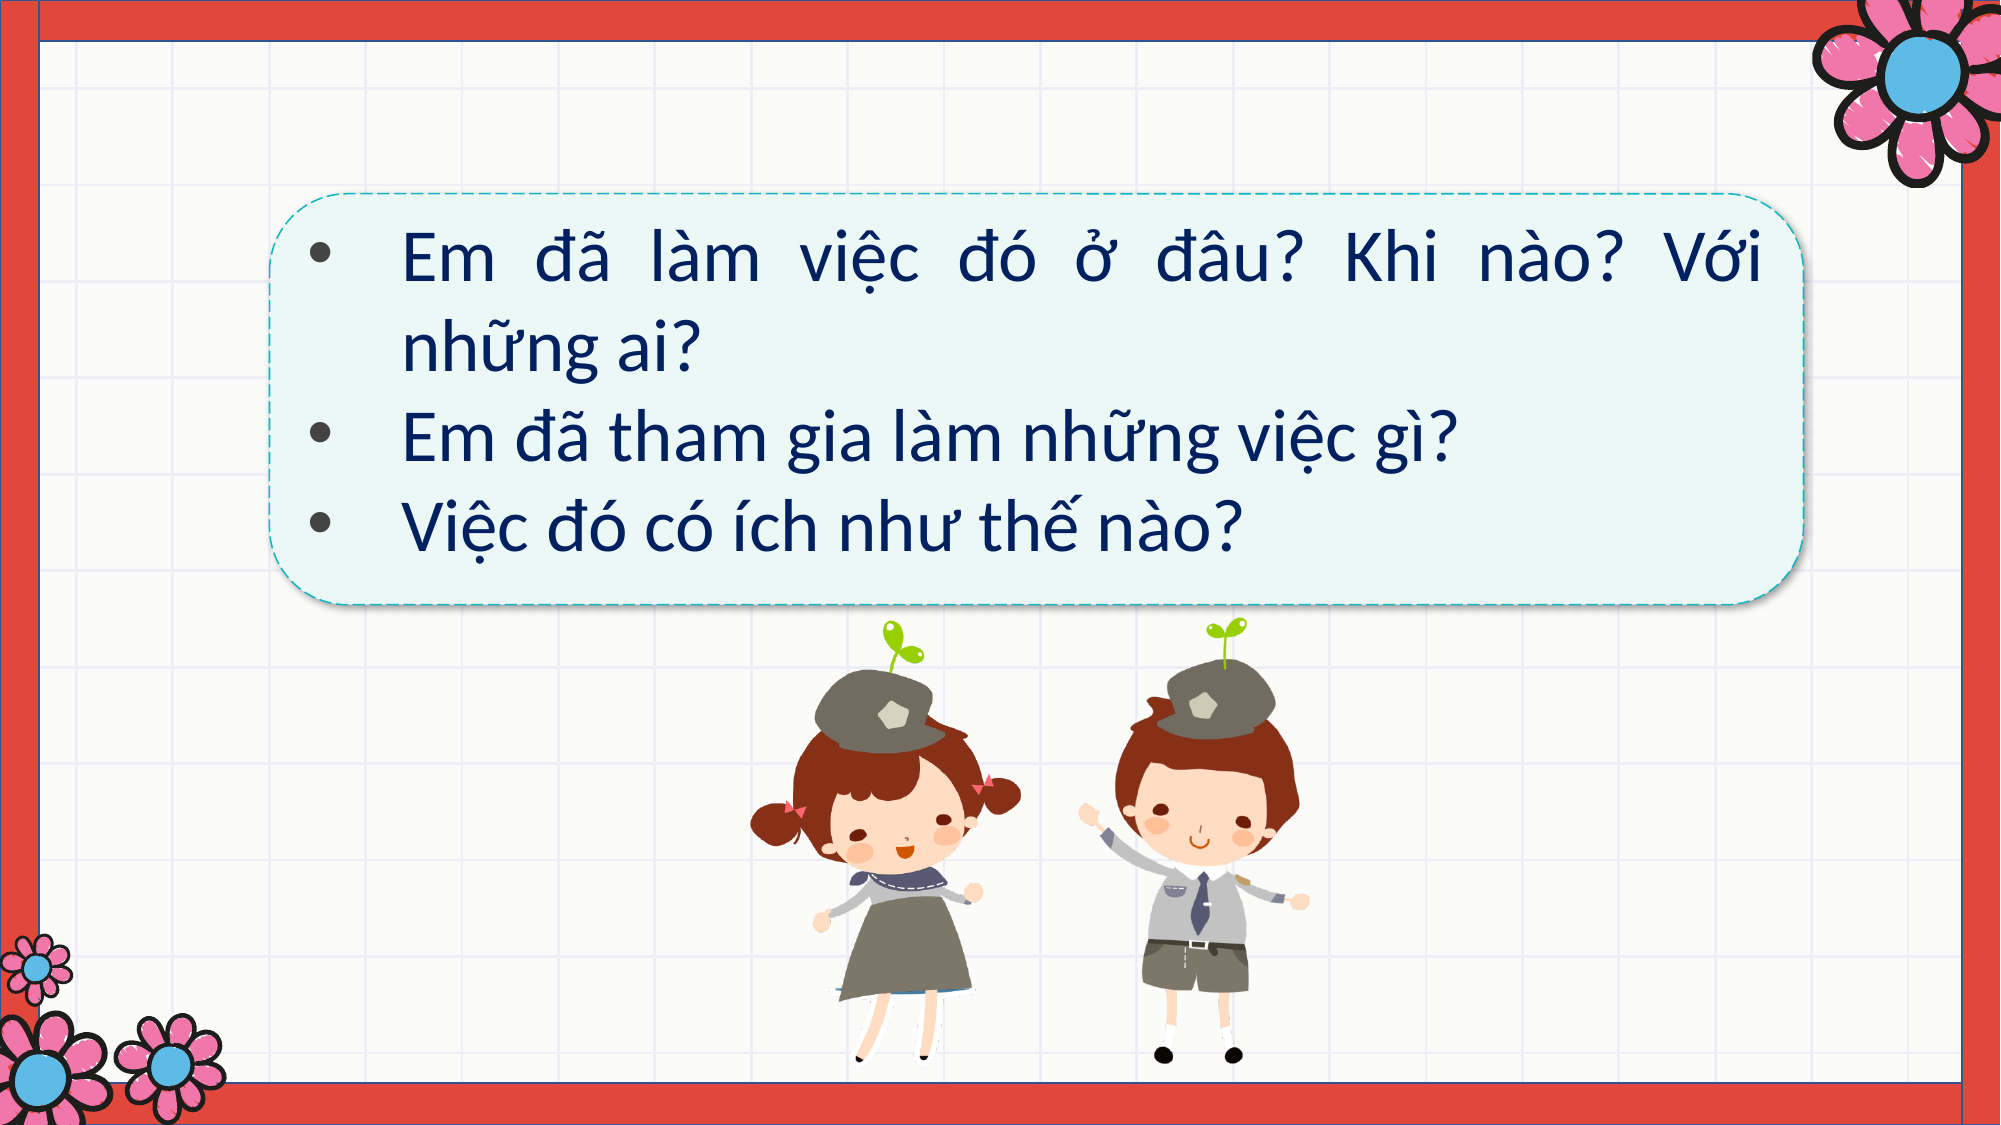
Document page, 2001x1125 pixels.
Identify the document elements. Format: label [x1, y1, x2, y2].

picture [0, 1010, 227, 1125]
picture [1078, 617, 1309, 1064]
picture [1812, 0, 2000, 188]
text_box [750, 620, 1027, 1068]
picture [0, 933, 74, 1007]
text_box [0, 0, 2000, 1125]
